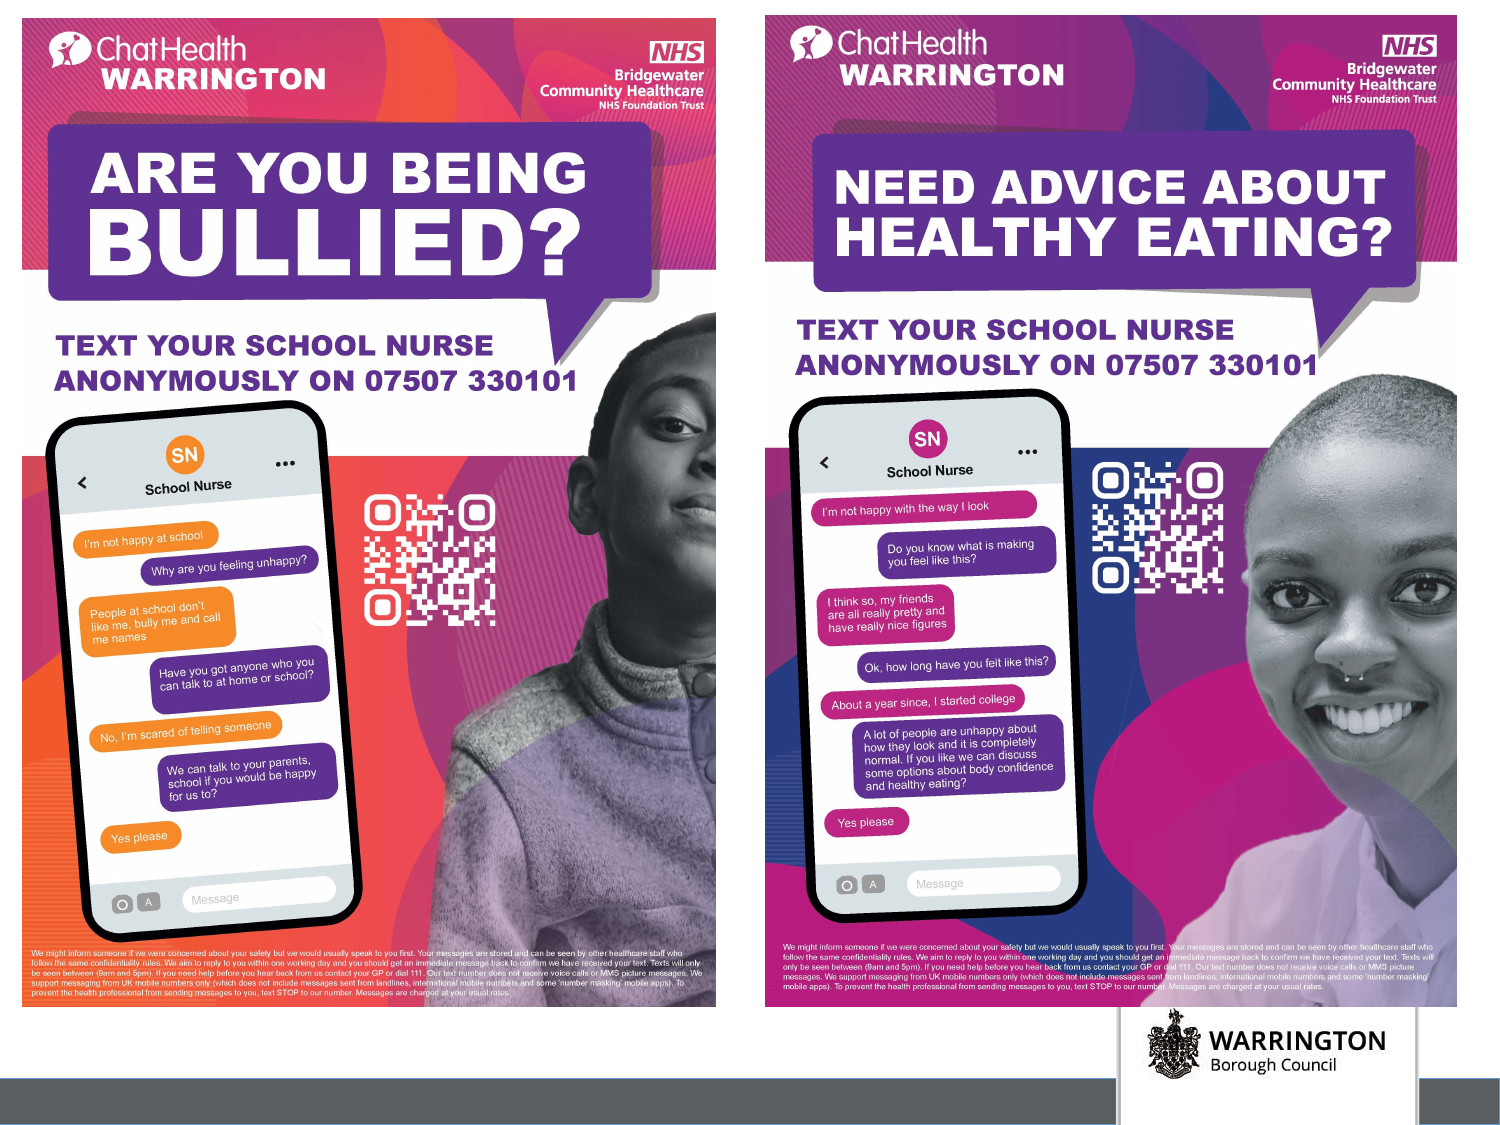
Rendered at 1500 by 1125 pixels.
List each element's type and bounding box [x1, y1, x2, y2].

picture [22, 18, 716, 1007]
picture [765, 15, 1457, 1125]
